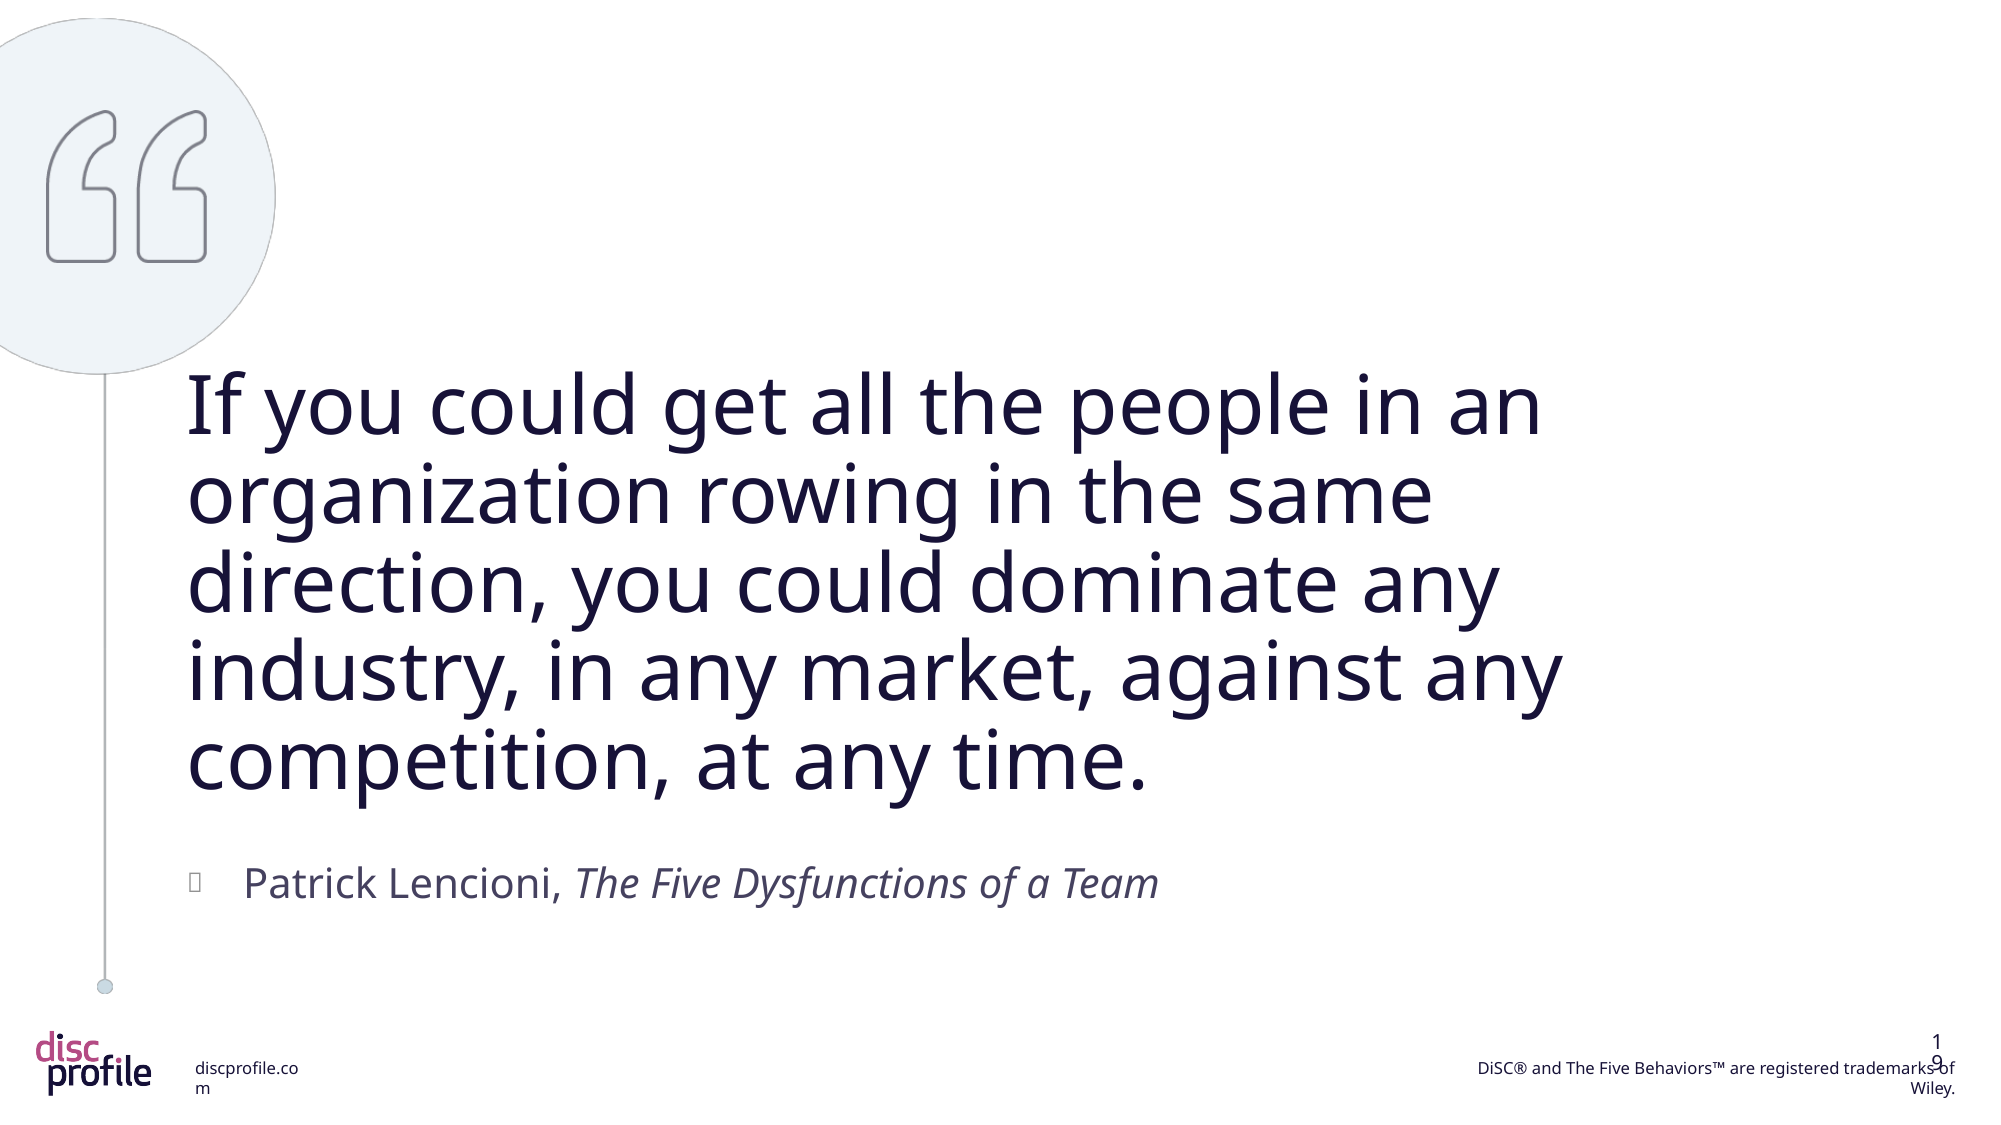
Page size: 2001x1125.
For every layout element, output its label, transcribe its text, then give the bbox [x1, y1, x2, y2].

list Patrick Lencioni, The Five Dysfunctions of a Team [186, 861, 1814, 932]
picture [0, 18, 276, 994]
picture [29, 1020, 158, 1106]
list If you could get all the people in an organization rowing in the same direction, you could dominate any industry, in any market, against any competition, at any time. [186, 340, 1814, 831]
slide_number 19 [1923, 1022, 1961, 1064]
